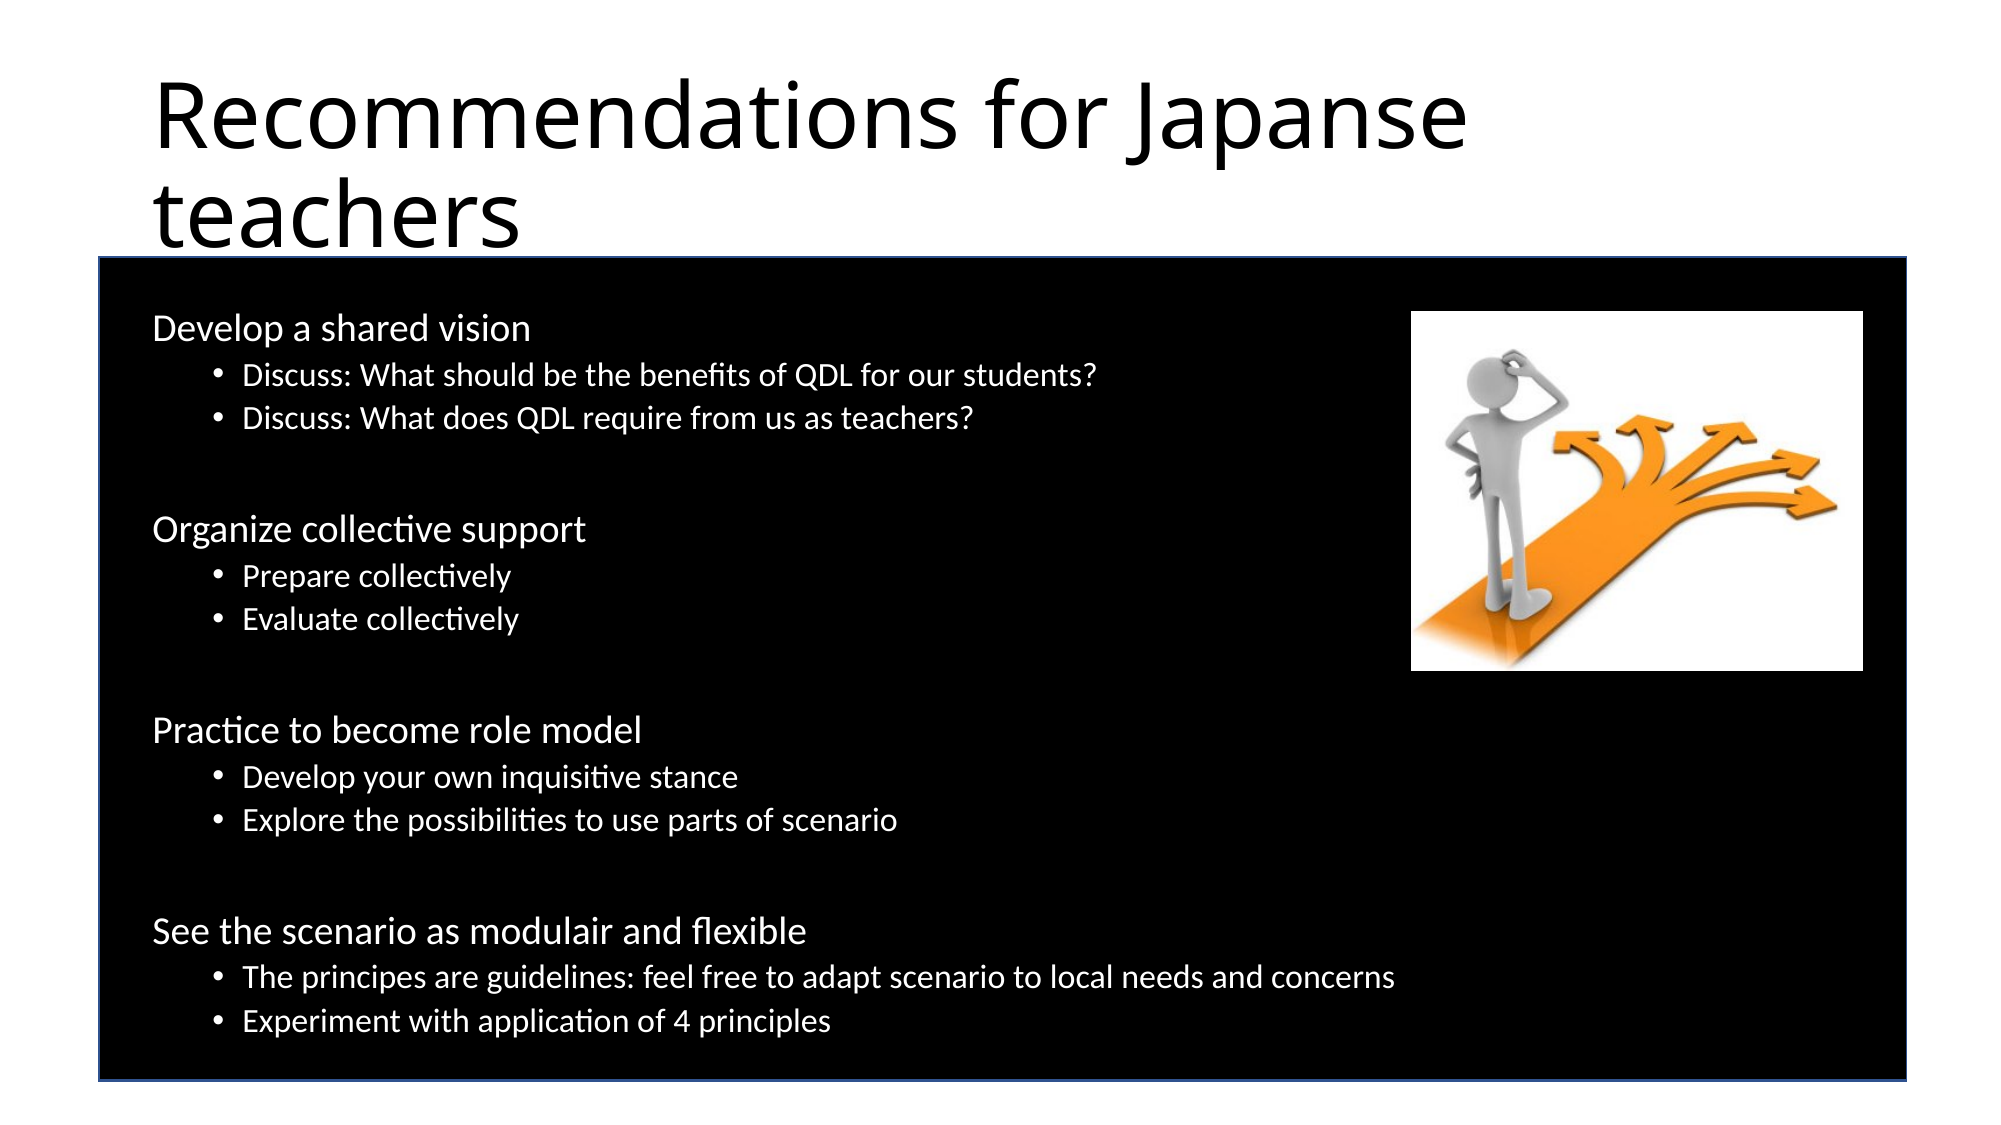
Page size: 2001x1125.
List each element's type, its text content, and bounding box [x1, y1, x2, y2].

title Recommendations for Japanse teachers [137, 59, 1863, 256]
picture [98, 256, 1907, 1082]
